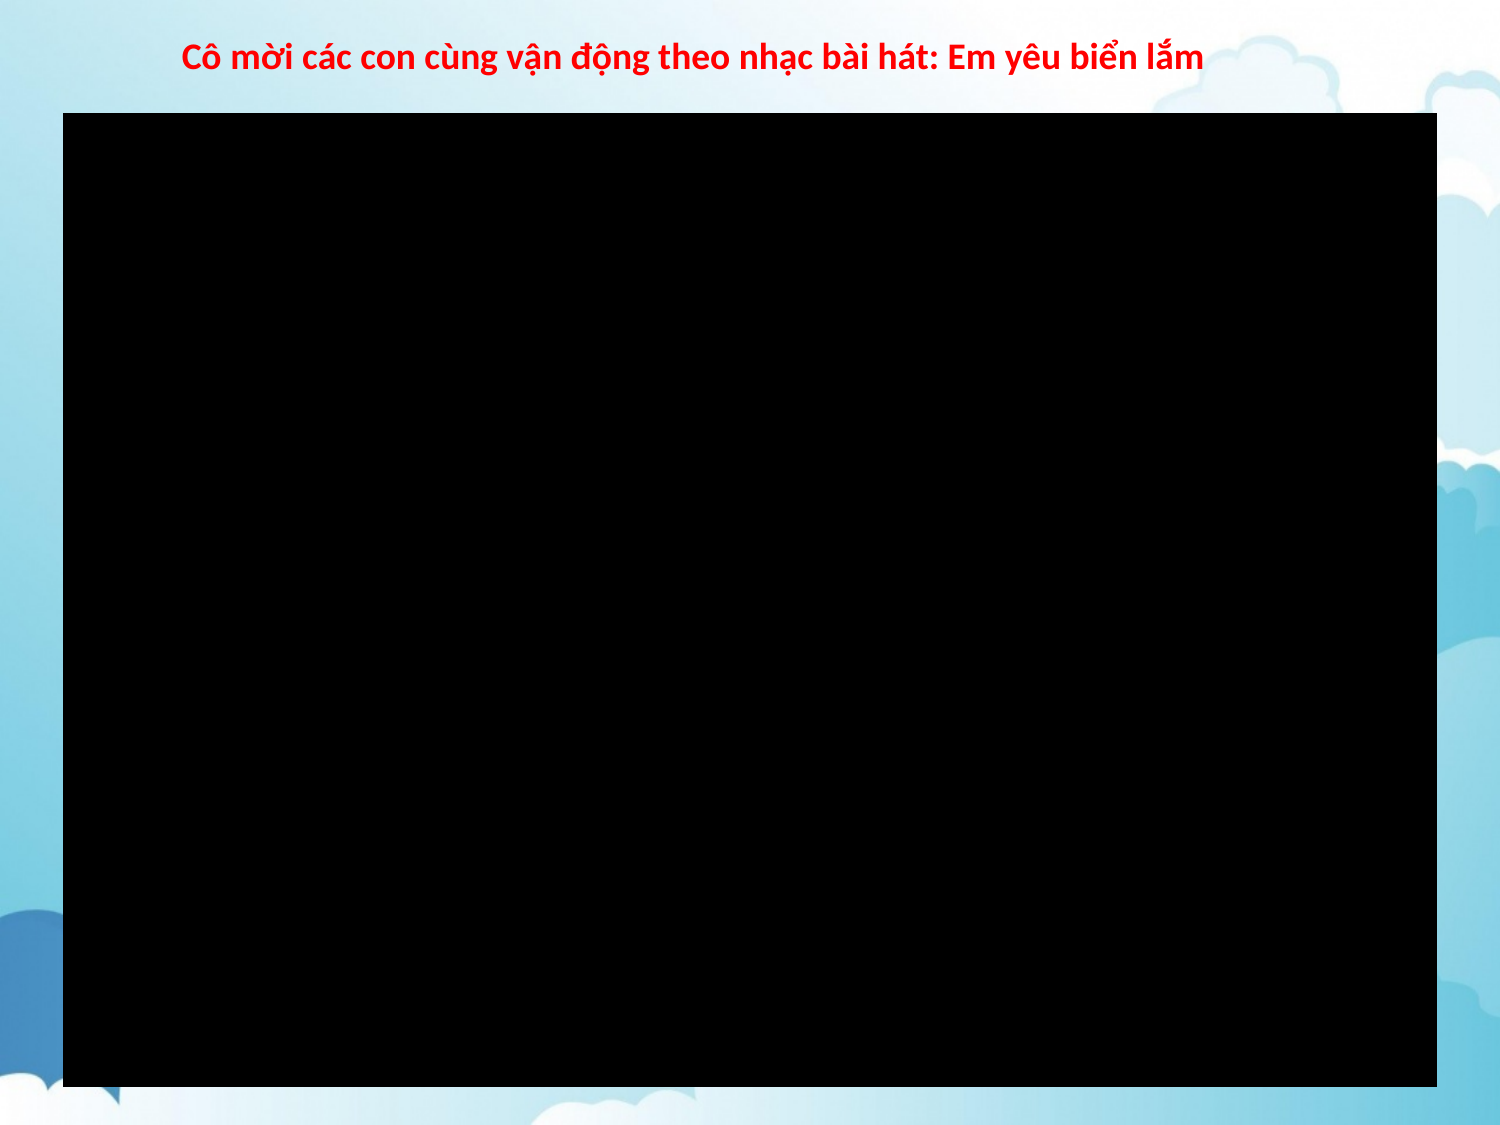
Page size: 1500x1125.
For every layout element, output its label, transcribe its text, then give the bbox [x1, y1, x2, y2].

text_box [62, 112, 1438, 1088]
picture [0, 0, 1500, 1125]
text_box Cô mời các con cùng vận động theo nhạc bài hát: Em yêu biển lắm [112, 24, 1275, 85]
